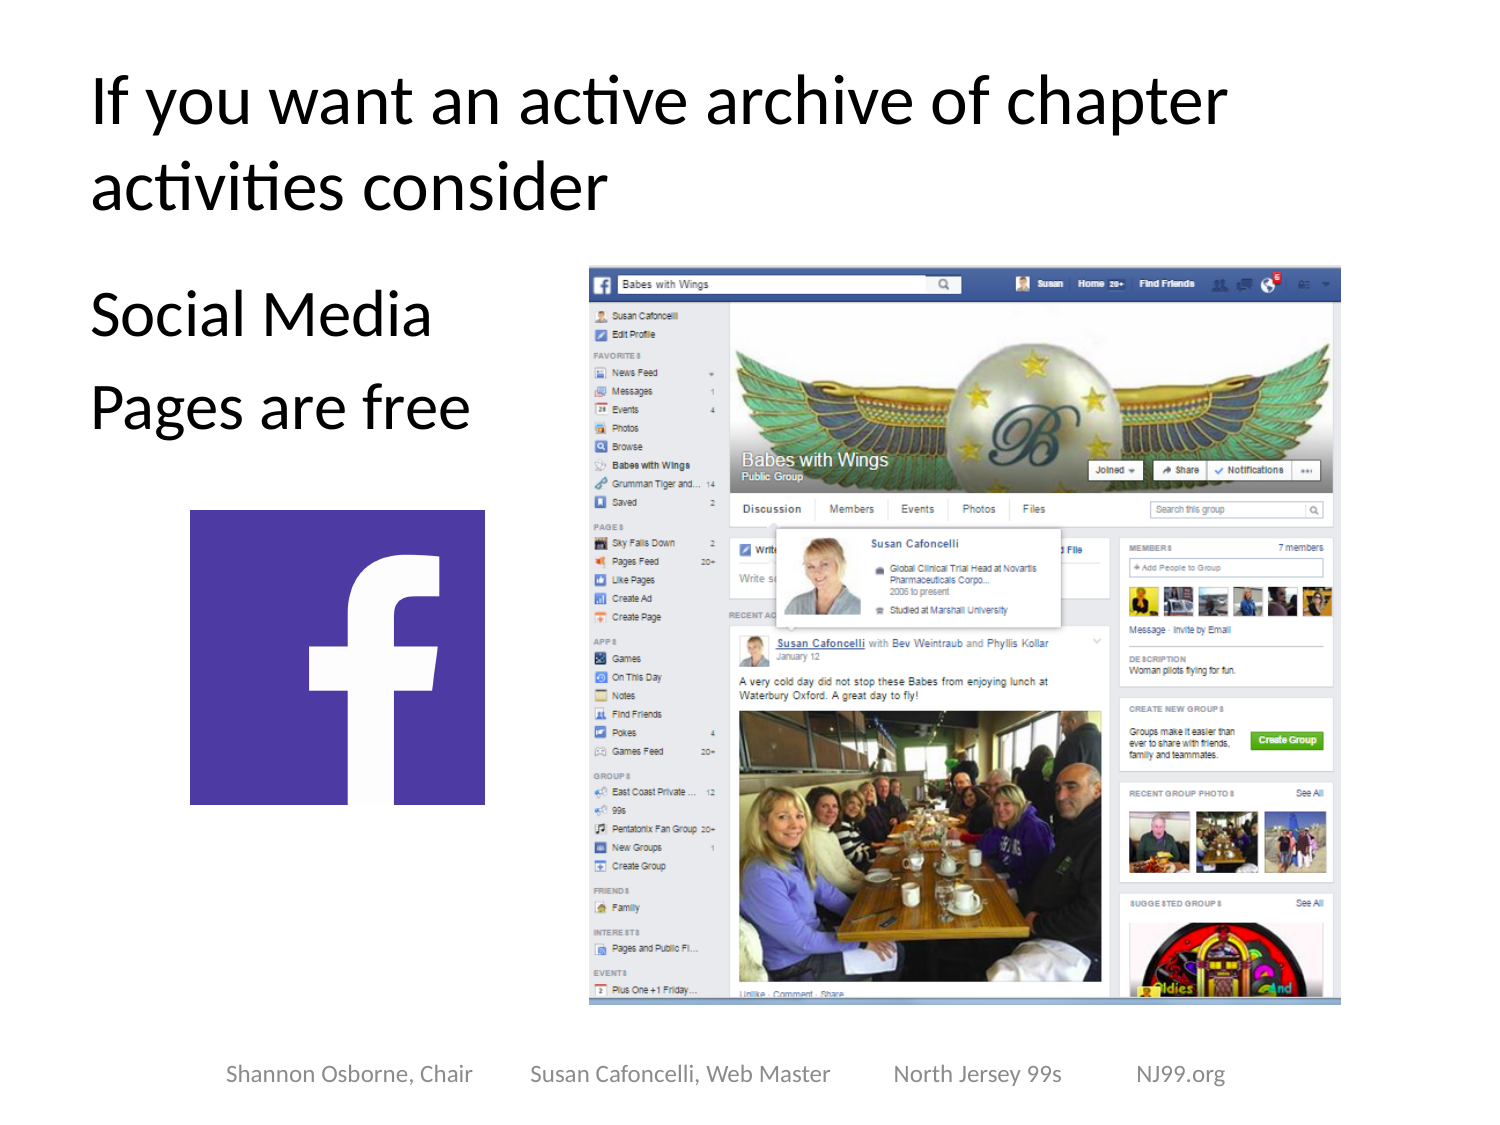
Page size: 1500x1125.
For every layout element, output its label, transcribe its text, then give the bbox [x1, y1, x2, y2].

picture [190, 510, 485, 805]
list Social Media Pages are free [75, 262, 1425, 1005]
picture [588, 265, 1342, 1006]
title If you want an active archive of chapter activities consider [75, 45, 1425, 233]
footer Shannon Osborne, Chair Susan Cafoncelli, Web Master North Jersey 99s NJ99.org [75, 1042, 1425, 1103]
